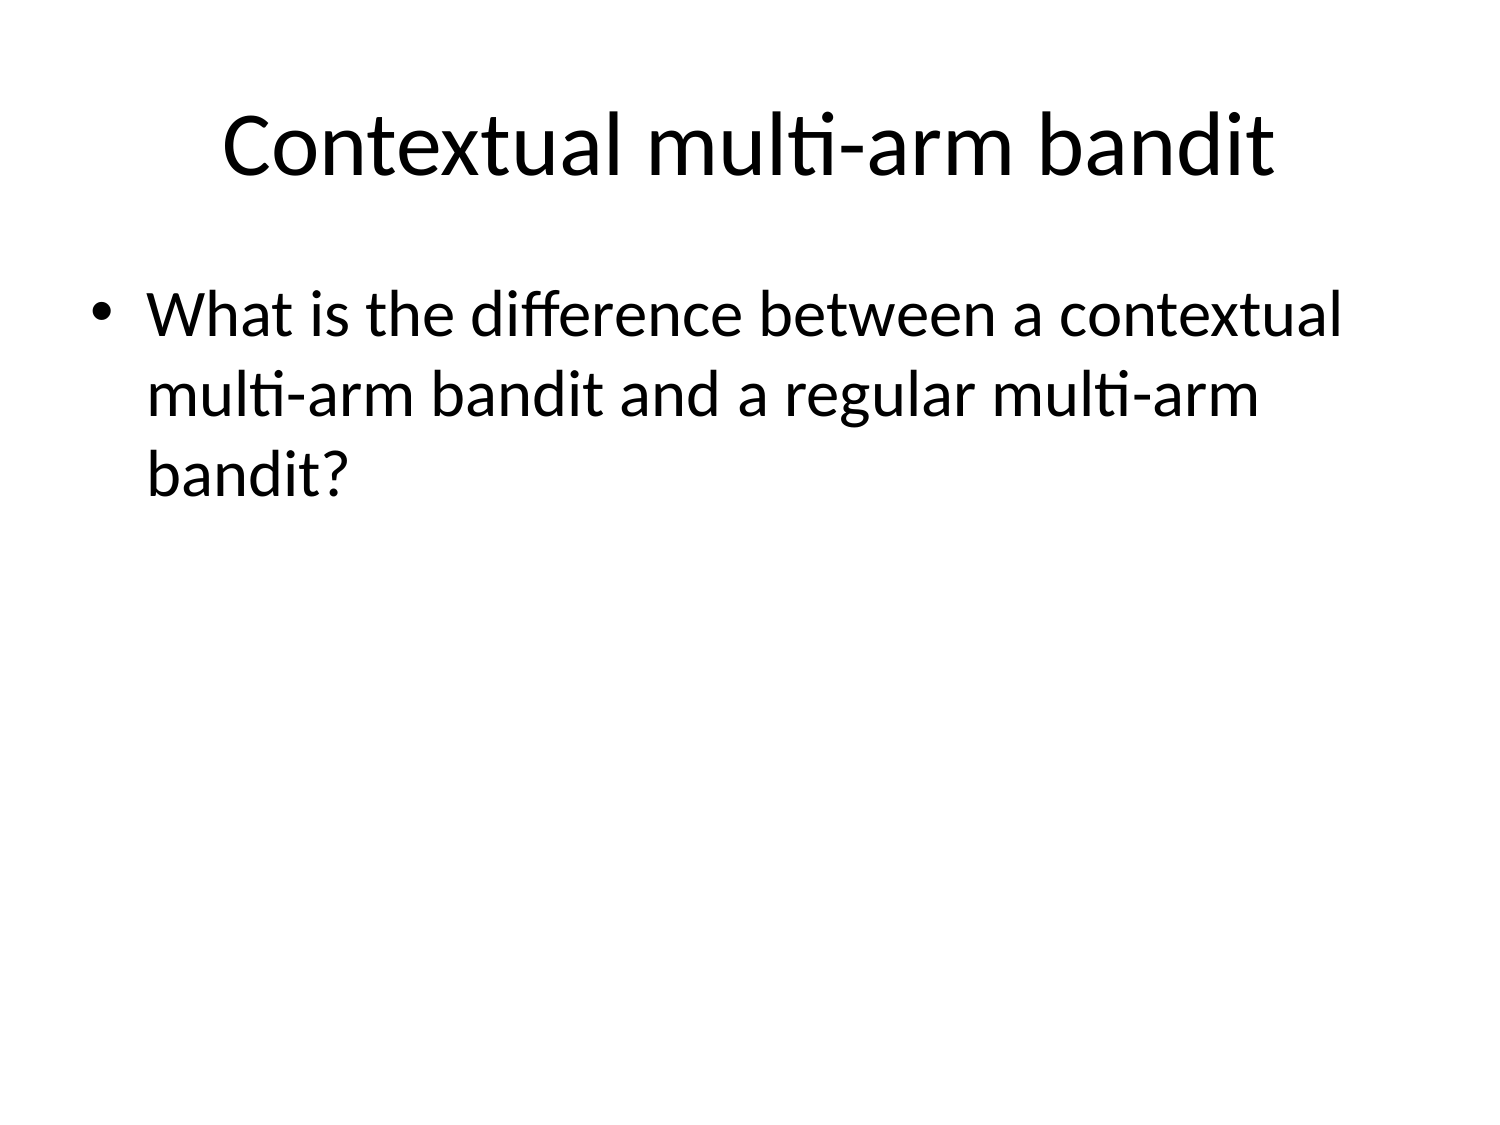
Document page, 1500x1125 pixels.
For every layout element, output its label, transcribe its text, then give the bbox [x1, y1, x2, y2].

title Contextual multi-arm bandit [75, 45, 1425, 233]
list What is the difference between a contextual multi-arm bandit and a regular multi-arm bandit? [75, 262, 1425, 1005]
